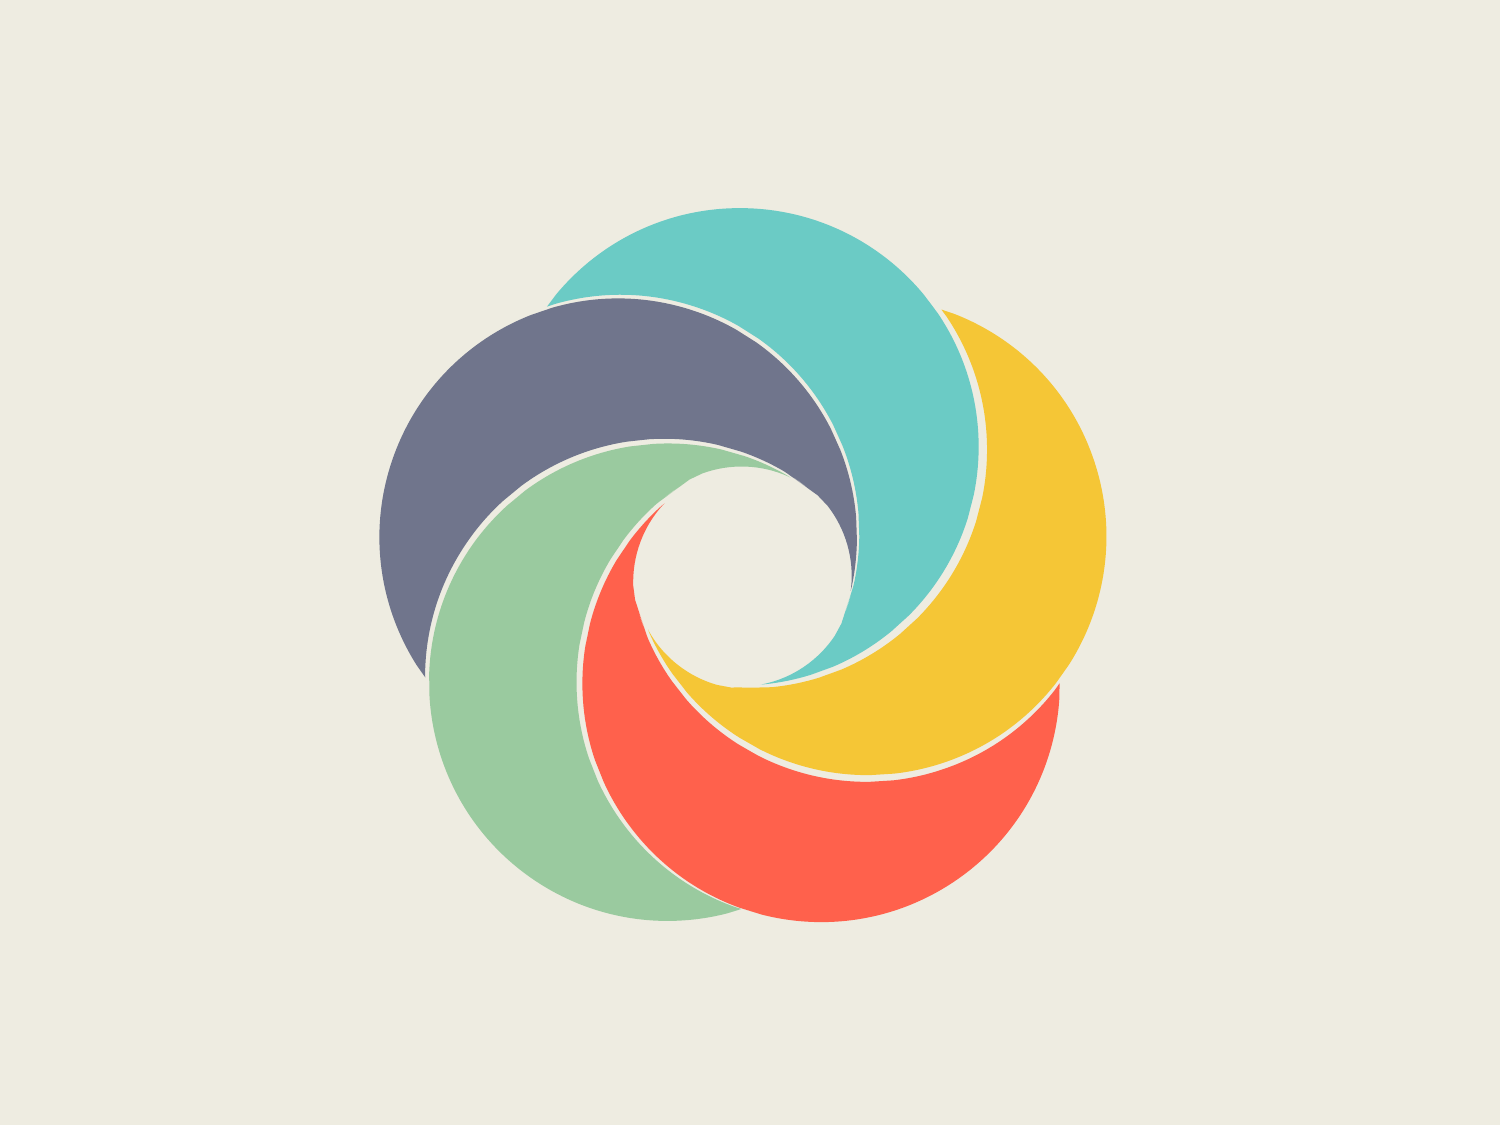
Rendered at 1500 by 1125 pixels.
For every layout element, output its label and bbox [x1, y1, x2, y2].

text_box [377, 296, 859, 680]
text_box [580, 501, 1062, 925]
text_box [647, 307, 1109, 778]
text_box [545, 206, 981, 685]
text_box [427, 441, 791, 924]
